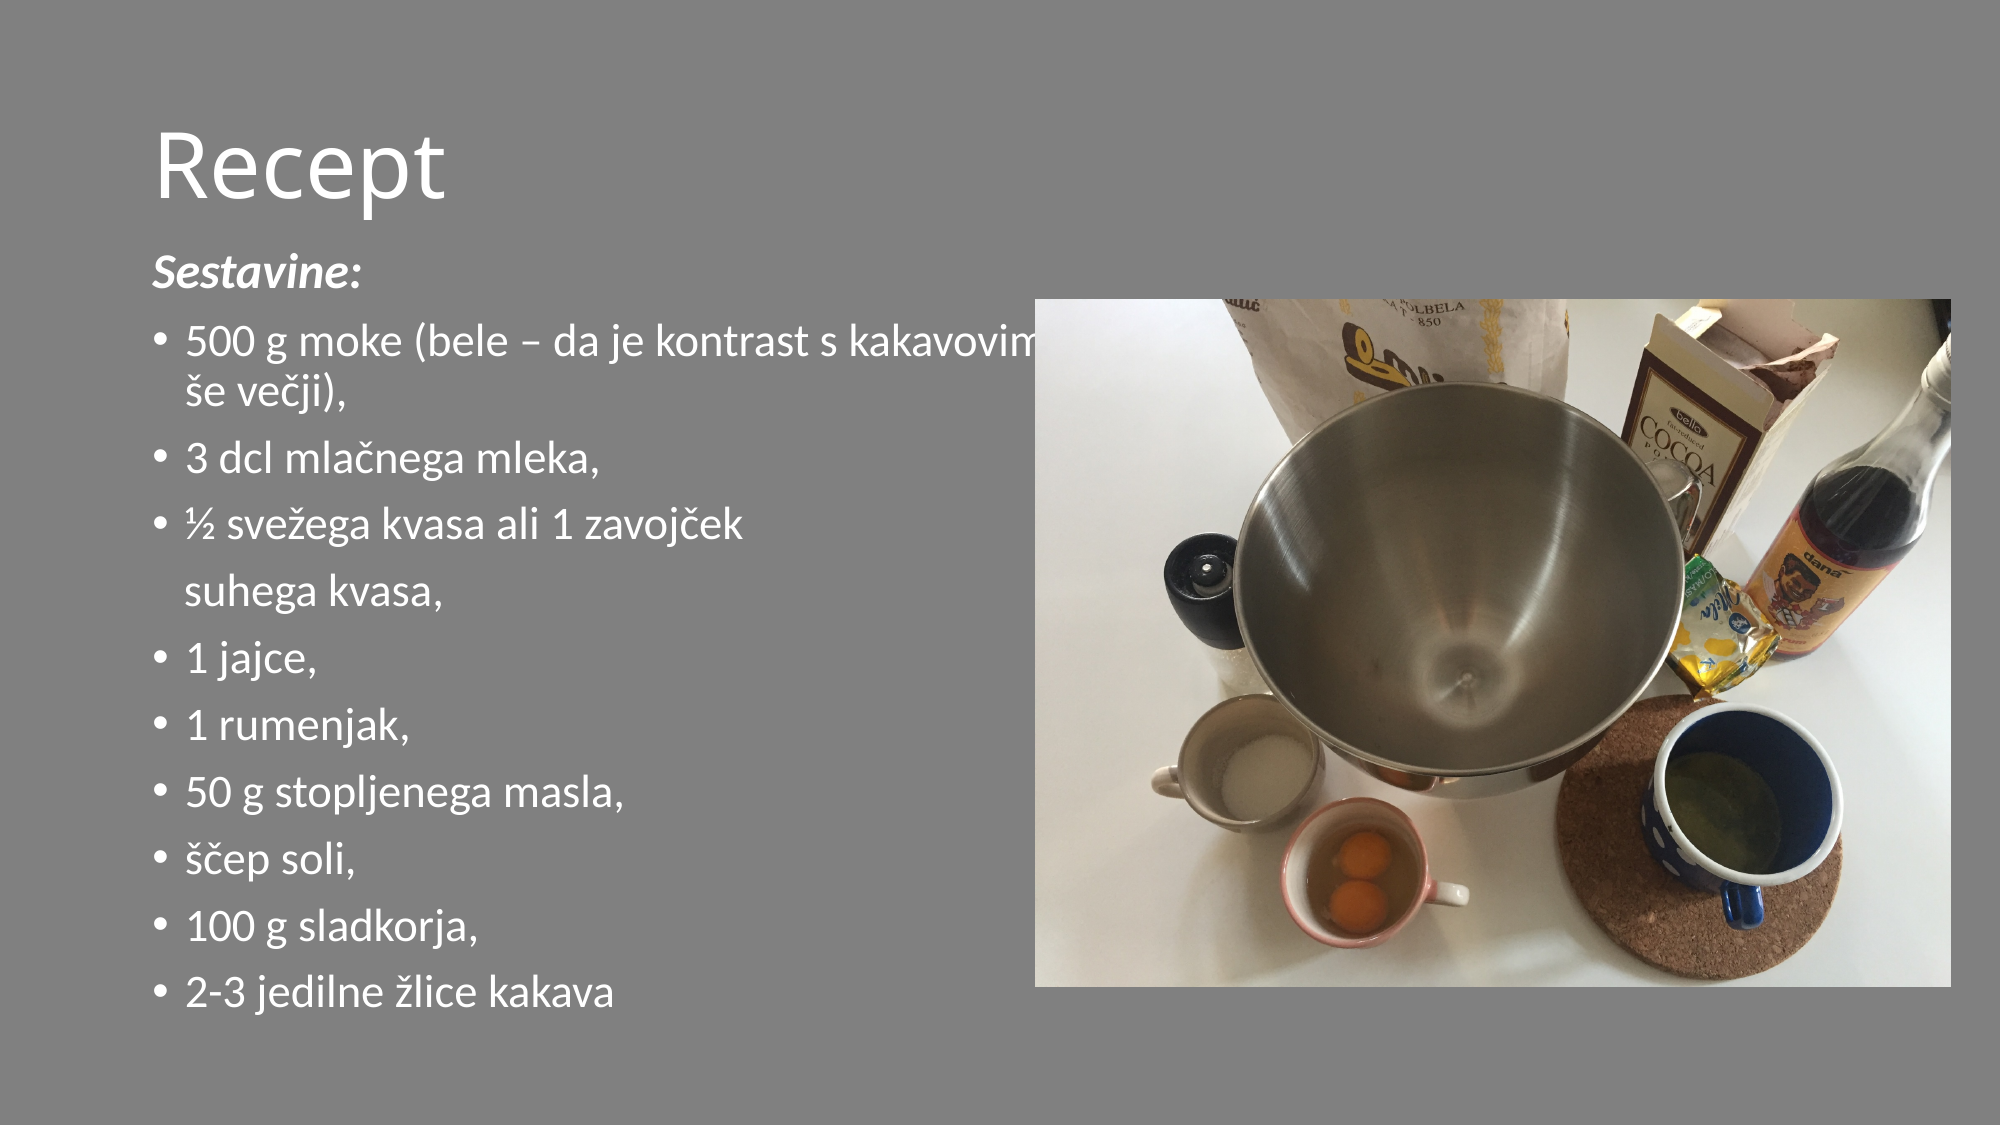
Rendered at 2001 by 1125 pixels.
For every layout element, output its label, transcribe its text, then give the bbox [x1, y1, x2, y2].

picture [1034, 299, 1951, 987]
list Sestavine: 500 g moke (bele – da je kontrast s kakavovim delom še večji), 3 dcl mlačnega mleka, ½ svežega kvasa ali 1 zavojček suhega kvasa, 1 jajce, 1 rumenjak, 50 g stopljenega masla, ščep soli, 100 g sladkorja, 2-3 jedilne žlice kakava [137, 237, 1207, 1033]
title Recept [137, 59, 1863, 278]
